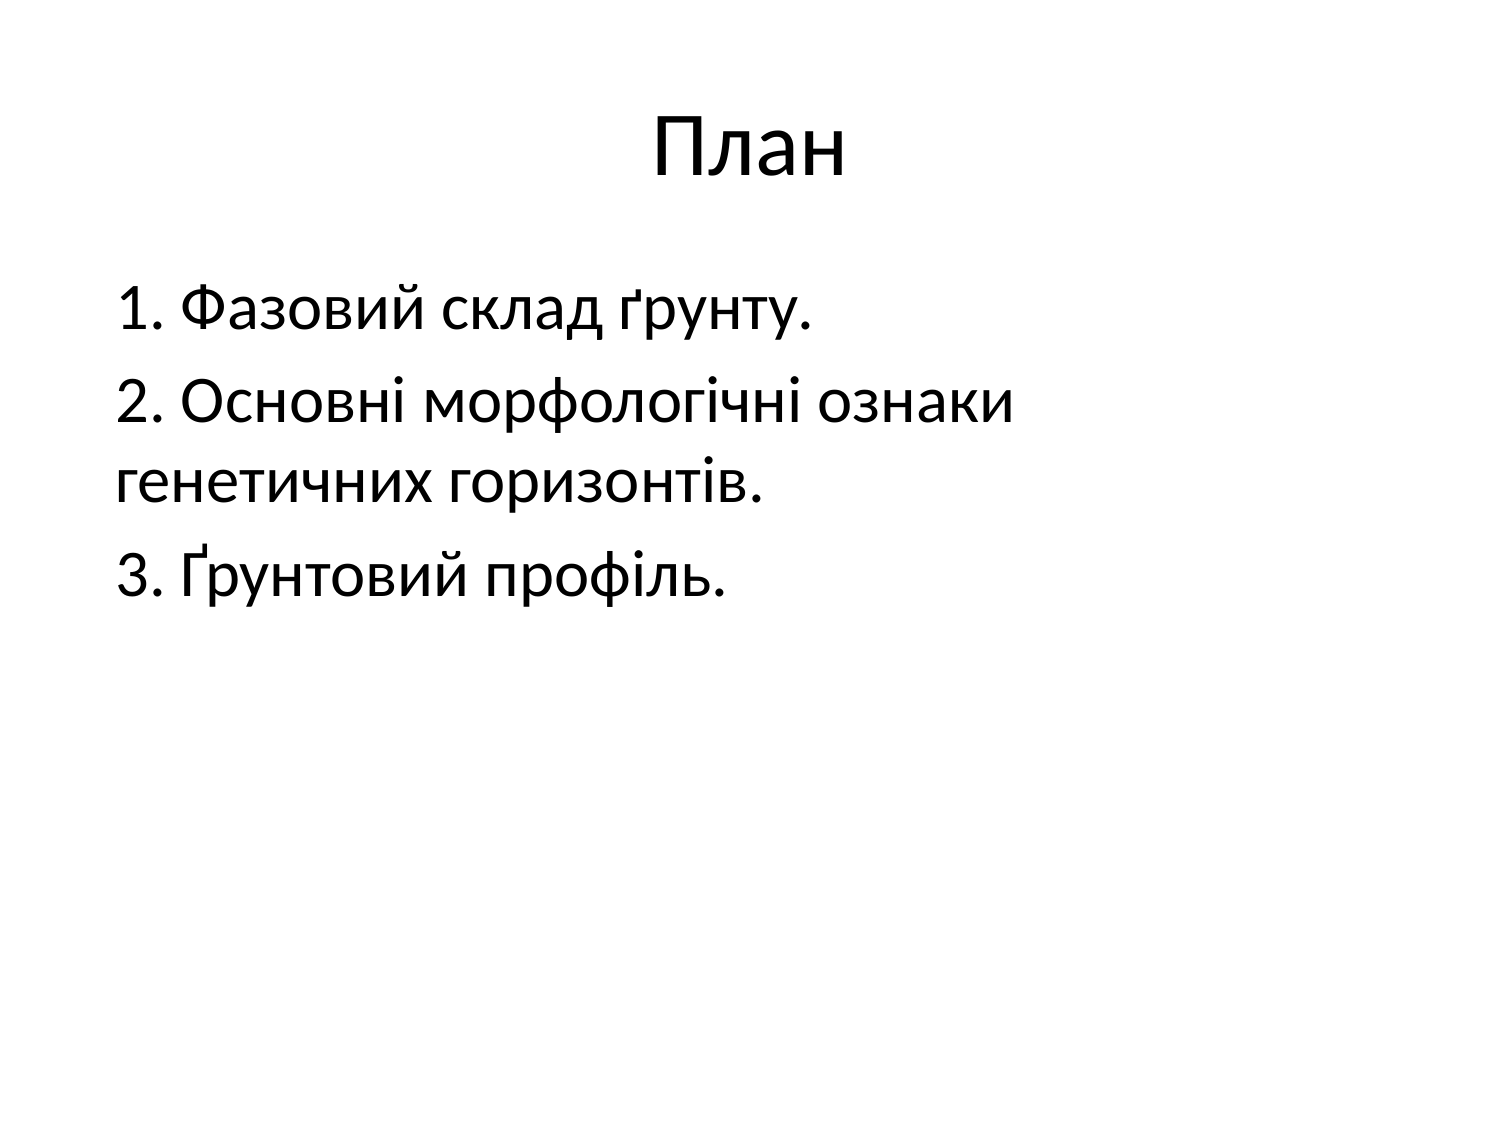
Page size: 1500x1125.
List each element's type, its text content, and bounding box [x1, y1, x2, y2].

list 1. Фазовий склад ґрунту. 2. Основні морфологічні ознаки генетичних горизонтів. 3. Ґрунтовий профіль. [100, 255, 1357, 822]
title План [75, 45, 1425, 233]
